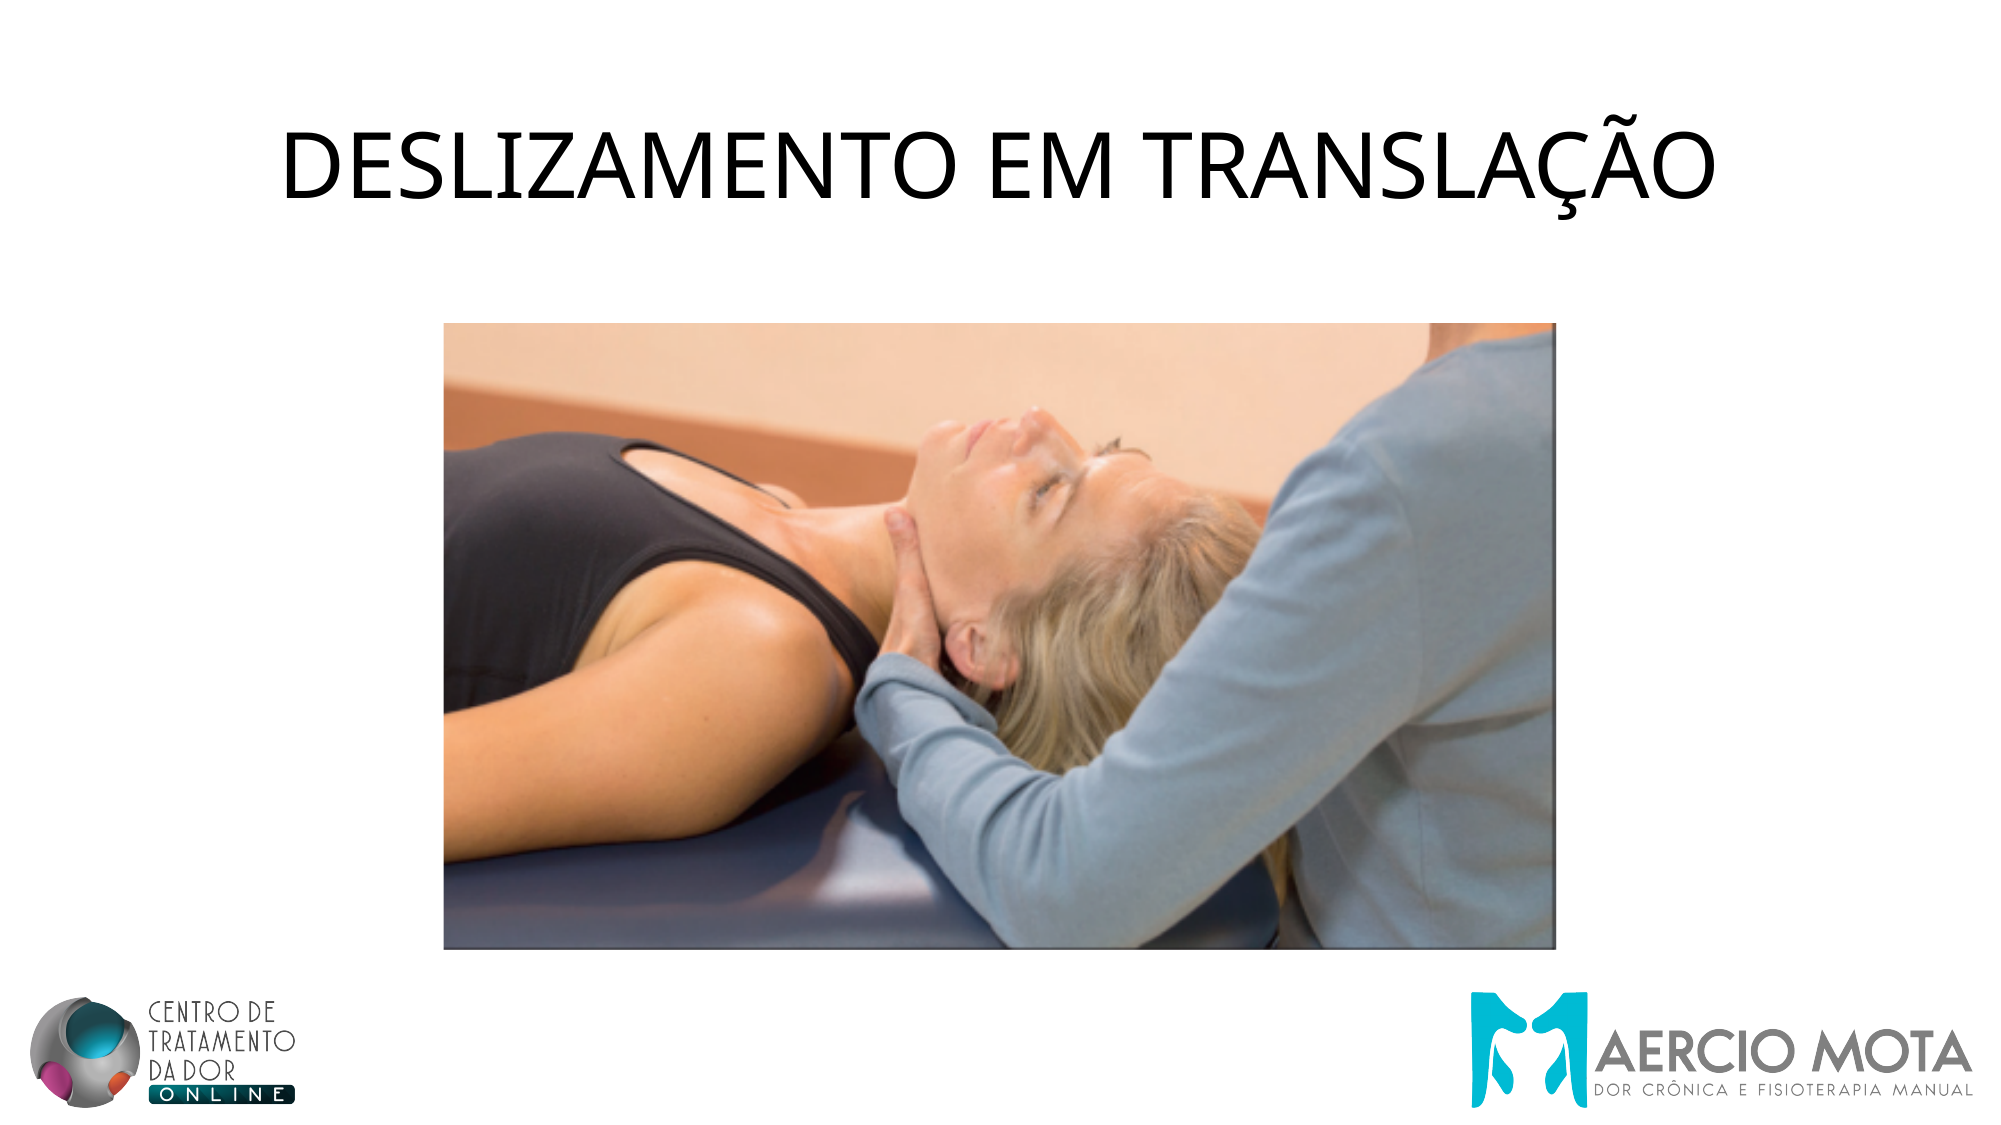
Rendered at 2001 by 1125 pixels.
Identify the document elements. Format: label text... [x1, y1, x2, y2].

picture [30, 997, 295, 1108]
picture [443, 323, 1557, 950]
picture [1471, 992, 1973, 1108]
title DESLIZAMENTO EM TRANSLAÇÃO [137, 59, 1863, 278]
